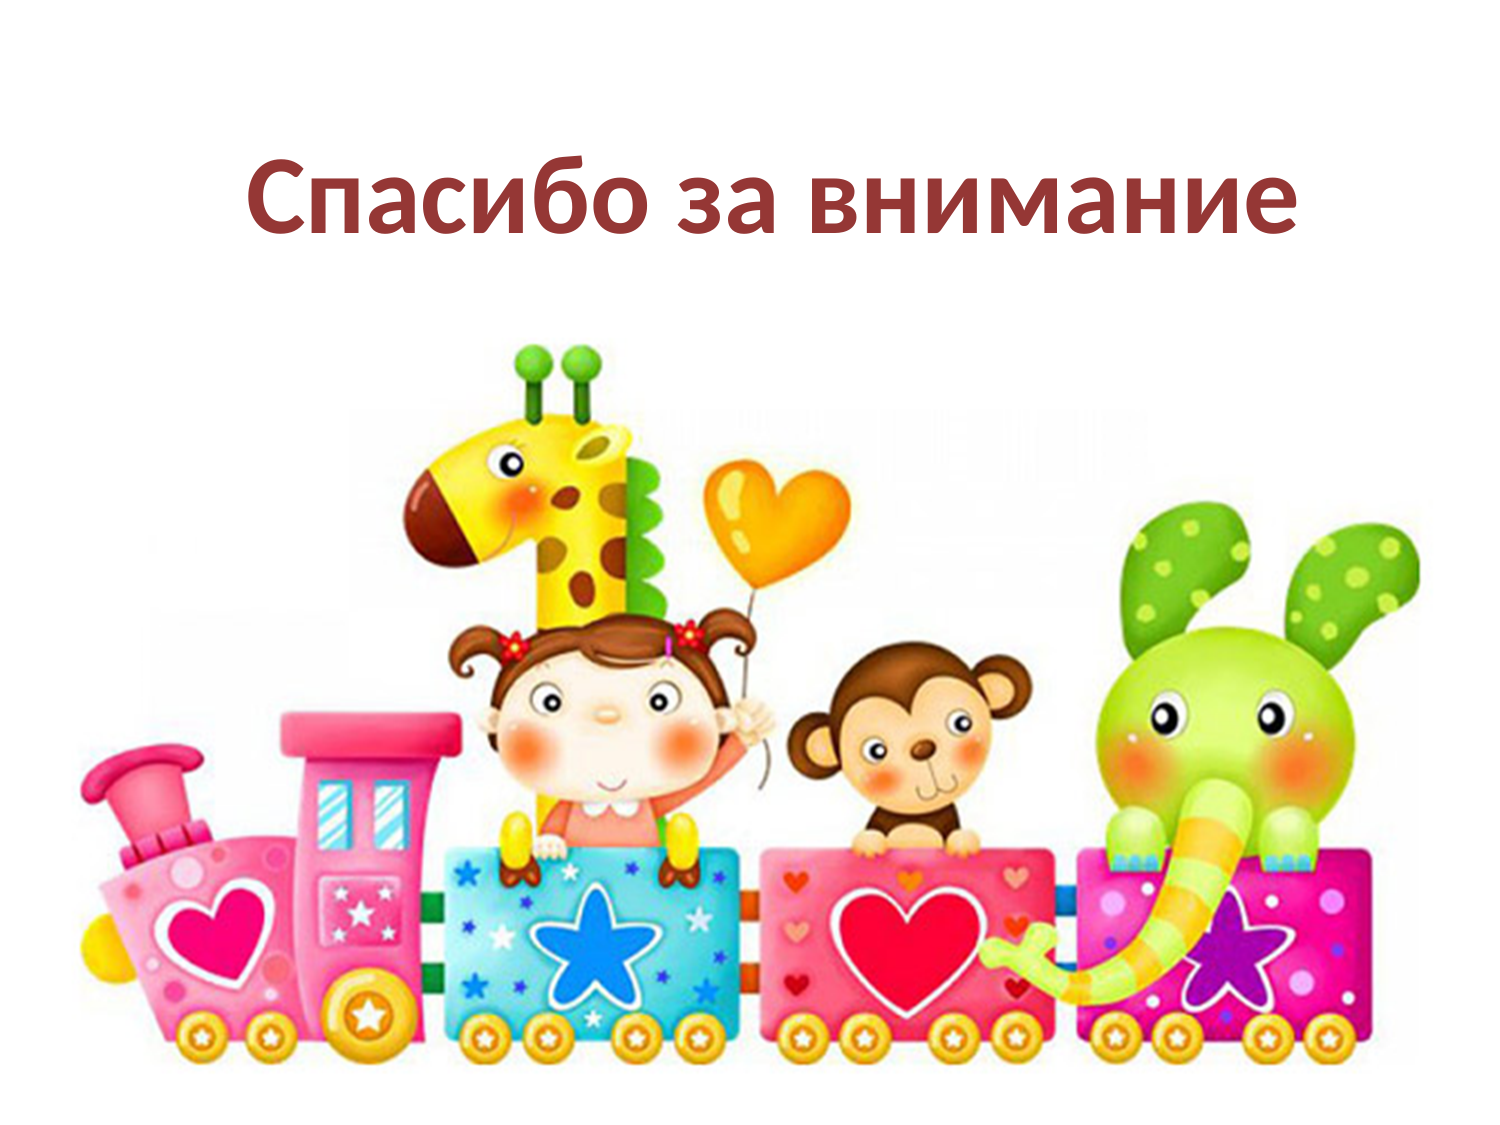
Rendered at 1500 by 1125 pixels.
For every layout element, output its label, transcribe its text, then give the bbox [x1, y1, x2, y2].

picture [0, 284, 1500, 1125]
text_box Спасибо за внимание [135, 113, 1412, 264]
